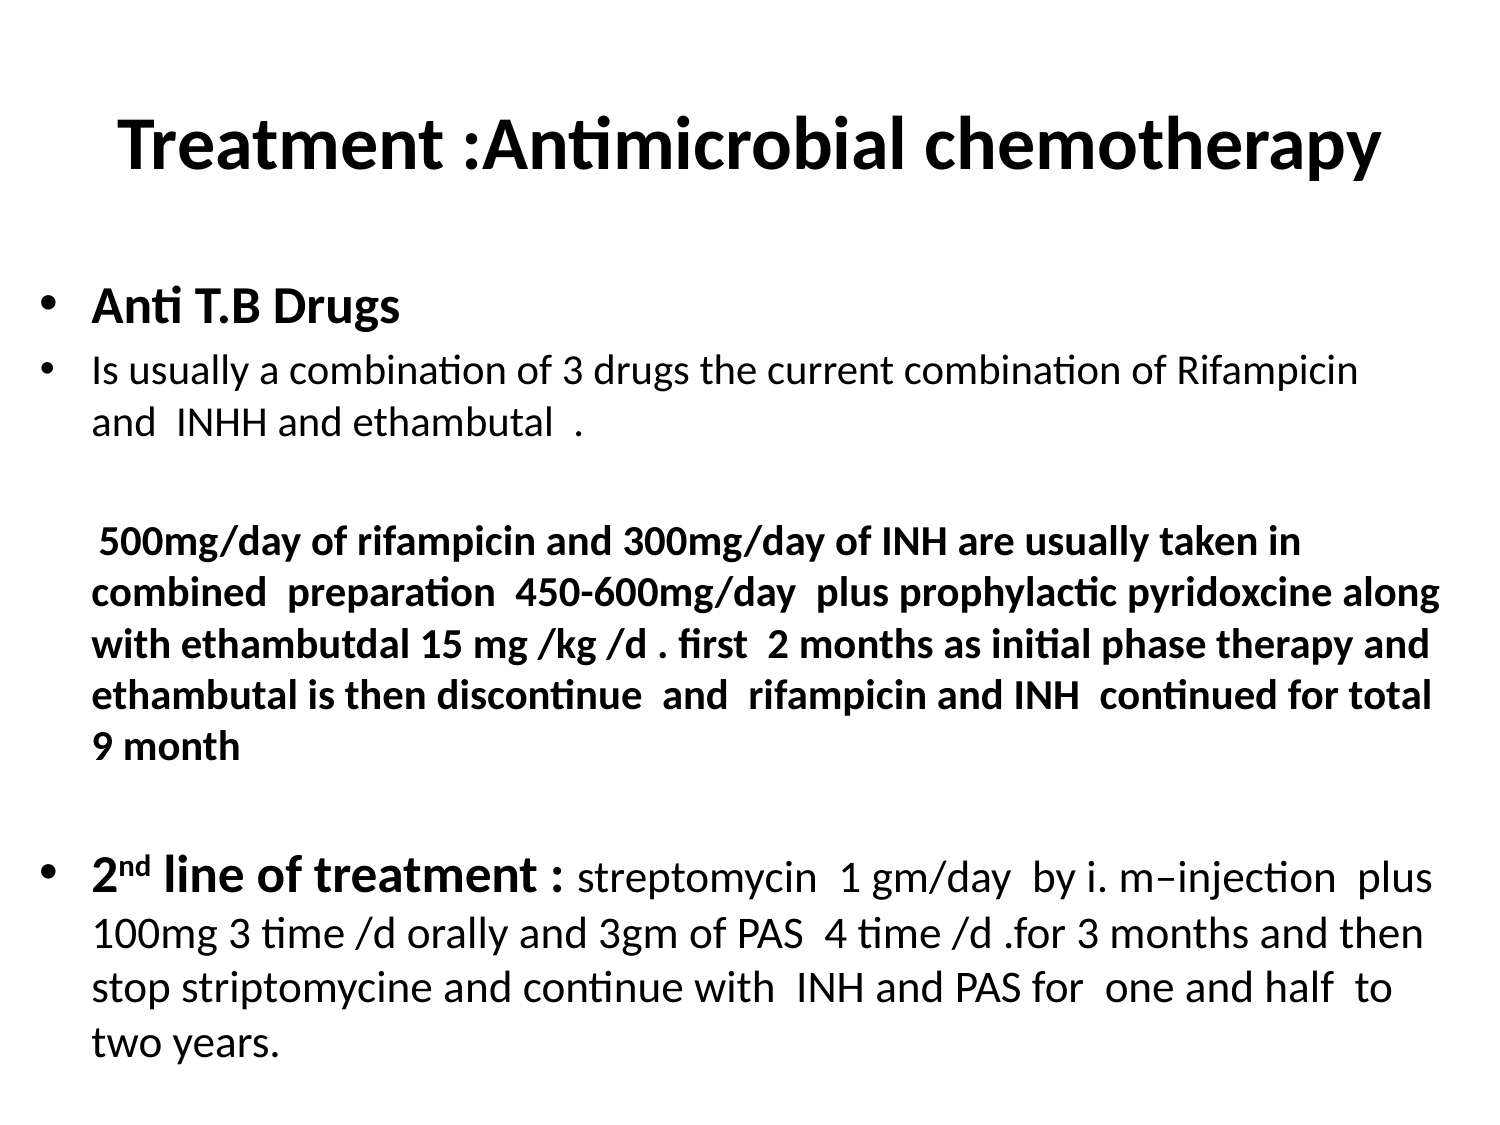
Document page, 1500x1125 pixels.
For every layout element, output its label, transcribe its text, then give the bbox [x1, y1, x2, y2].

list Anti T.B Drugs Is usually a combination of 3 drugs the current combination of Rifampicin and INHH and ethambutal . 500mg/day of rifampicin and 300mg/day of INH are usually taken in combined preparation 450-600mg/day plus prophylactic pyridoxcine along with ethambutdal 15 mg /kg /d . first 2 months as initial phase therapy and ethambutal is then discontinue and rifampicin and INH continued for total 9 month 2nd line of treatment : streptomycin 1 gm/day by i. m–injection plus 100mg 3 time /d orally and 3gm of PAS 4 time /d .for 3 months and then stop striptomycine and continue with INH and PAS for one and half to two years. [24, 262, 1463, 1075]
title Treatment :Antimicrobial chemotherapy [75, 45, 1425, 233]
